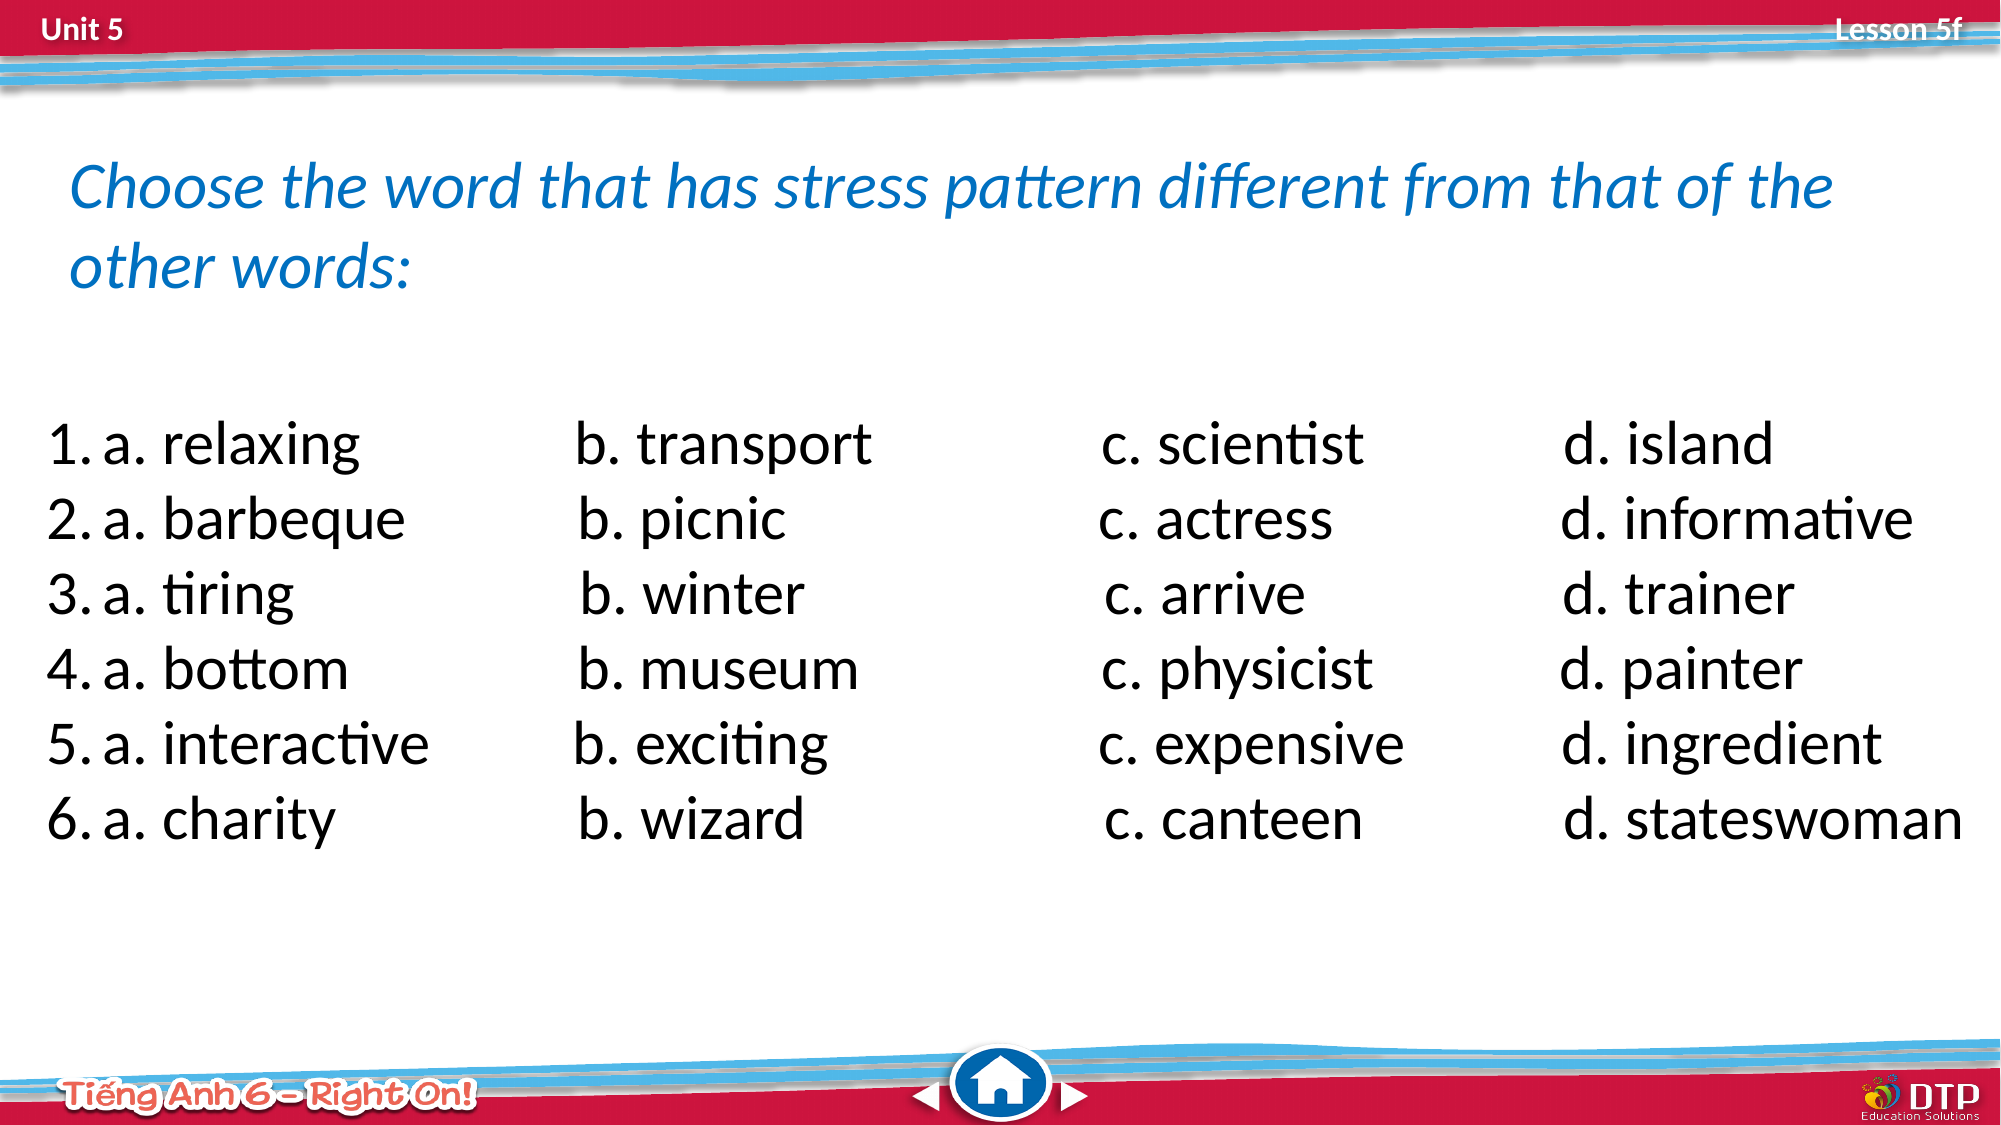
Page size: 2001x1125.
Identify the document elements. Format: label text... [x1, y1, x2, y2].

text_box a. relaxing b. transport c. scientist d. island a. barbeque b. picnic c. actress d. informative a. tiring b. winter c. arrive d. trainer a. bottom b. museum c. physicist d. painter a. interactive b. exciting c. expensive d. ingredient a. charity b. wizard c. canteen d. stateswoman [31, 394, 2000, 860]
text_box Choose the word that has stress pattern different from that of the other words: [55, 134, 1977, 309]
picture [0, 0, 2000, 1125]
